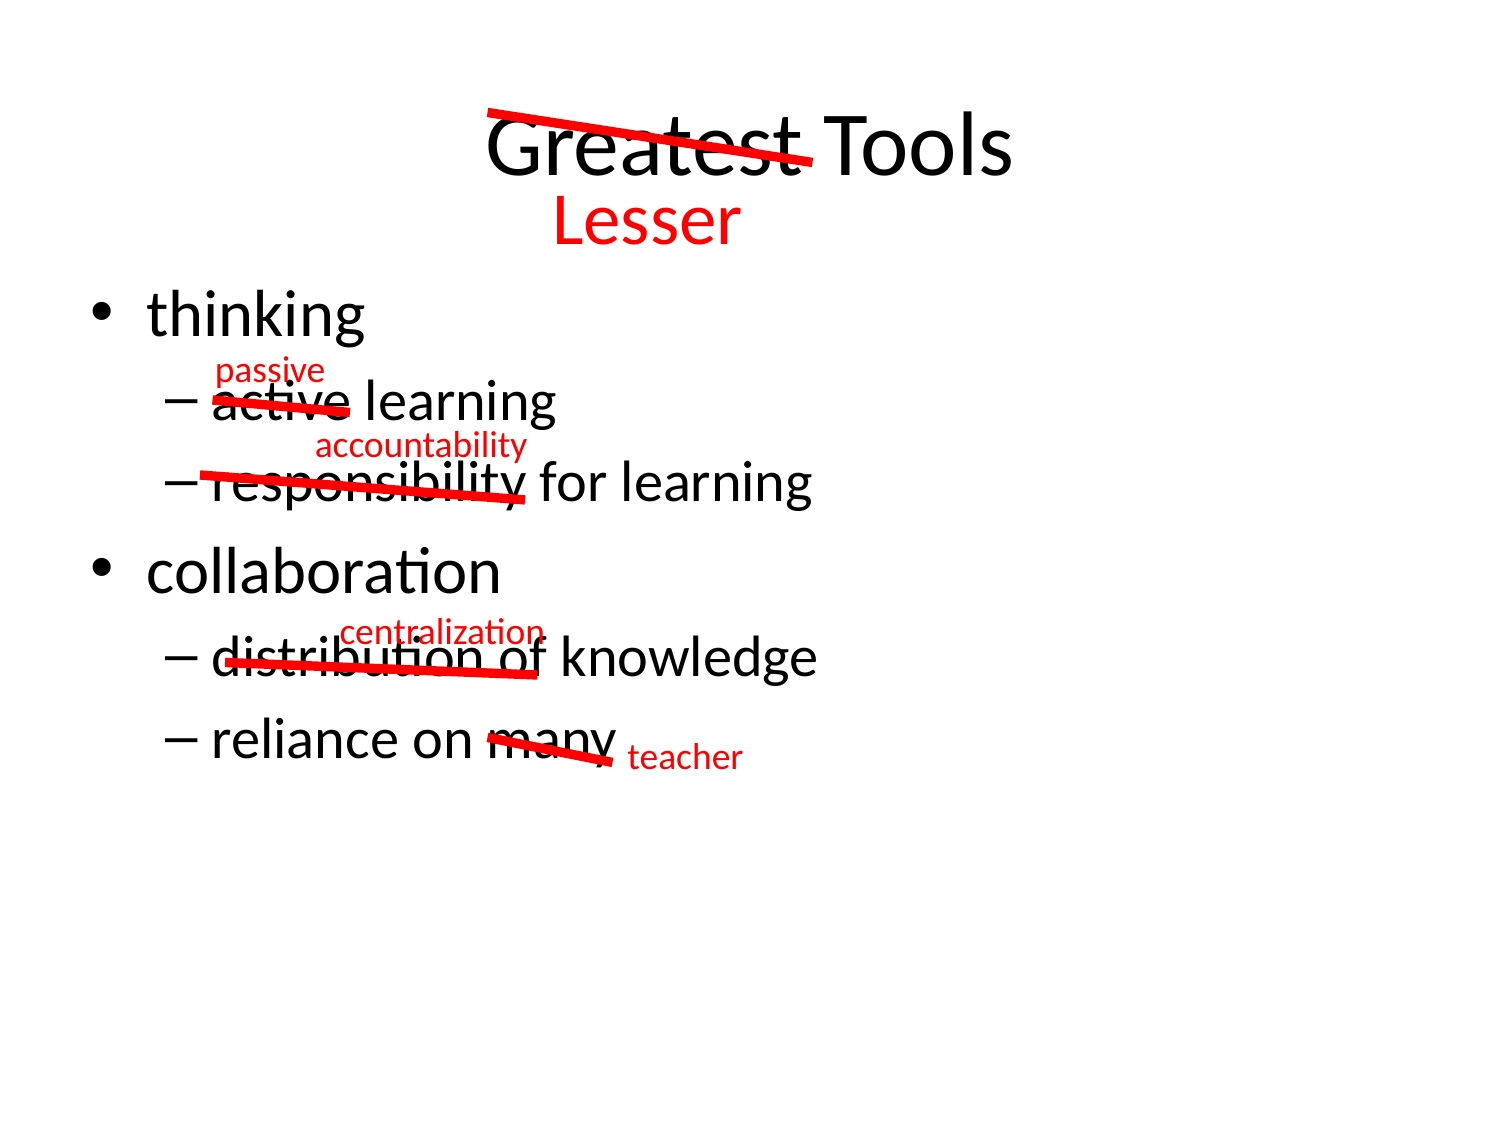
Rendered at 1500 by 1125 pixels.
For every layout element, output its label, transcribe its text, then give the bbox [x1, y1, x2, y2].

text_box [487, 112, 813, 163]
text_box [224, 662, 538, 676]
text_box accountability [300, 412, 575, 473]
list thinking active learning responsibility for learning collaboration distribution of knowledge reliance on many [75, 262, 1425, 825]
text_box teacher [612, 724, 988, 785]
title Greatest Tools [75, 45, 1425, 233]
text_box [199, 474, 526, 501]
text_box Lesser [537, 172, 760, 268]
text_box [212, 399, 351, 413]
text_box passive [200, 337, 463, 398]
text_box centralization [324, 599, 763, 660]
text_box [487, 737, 613, 763]
